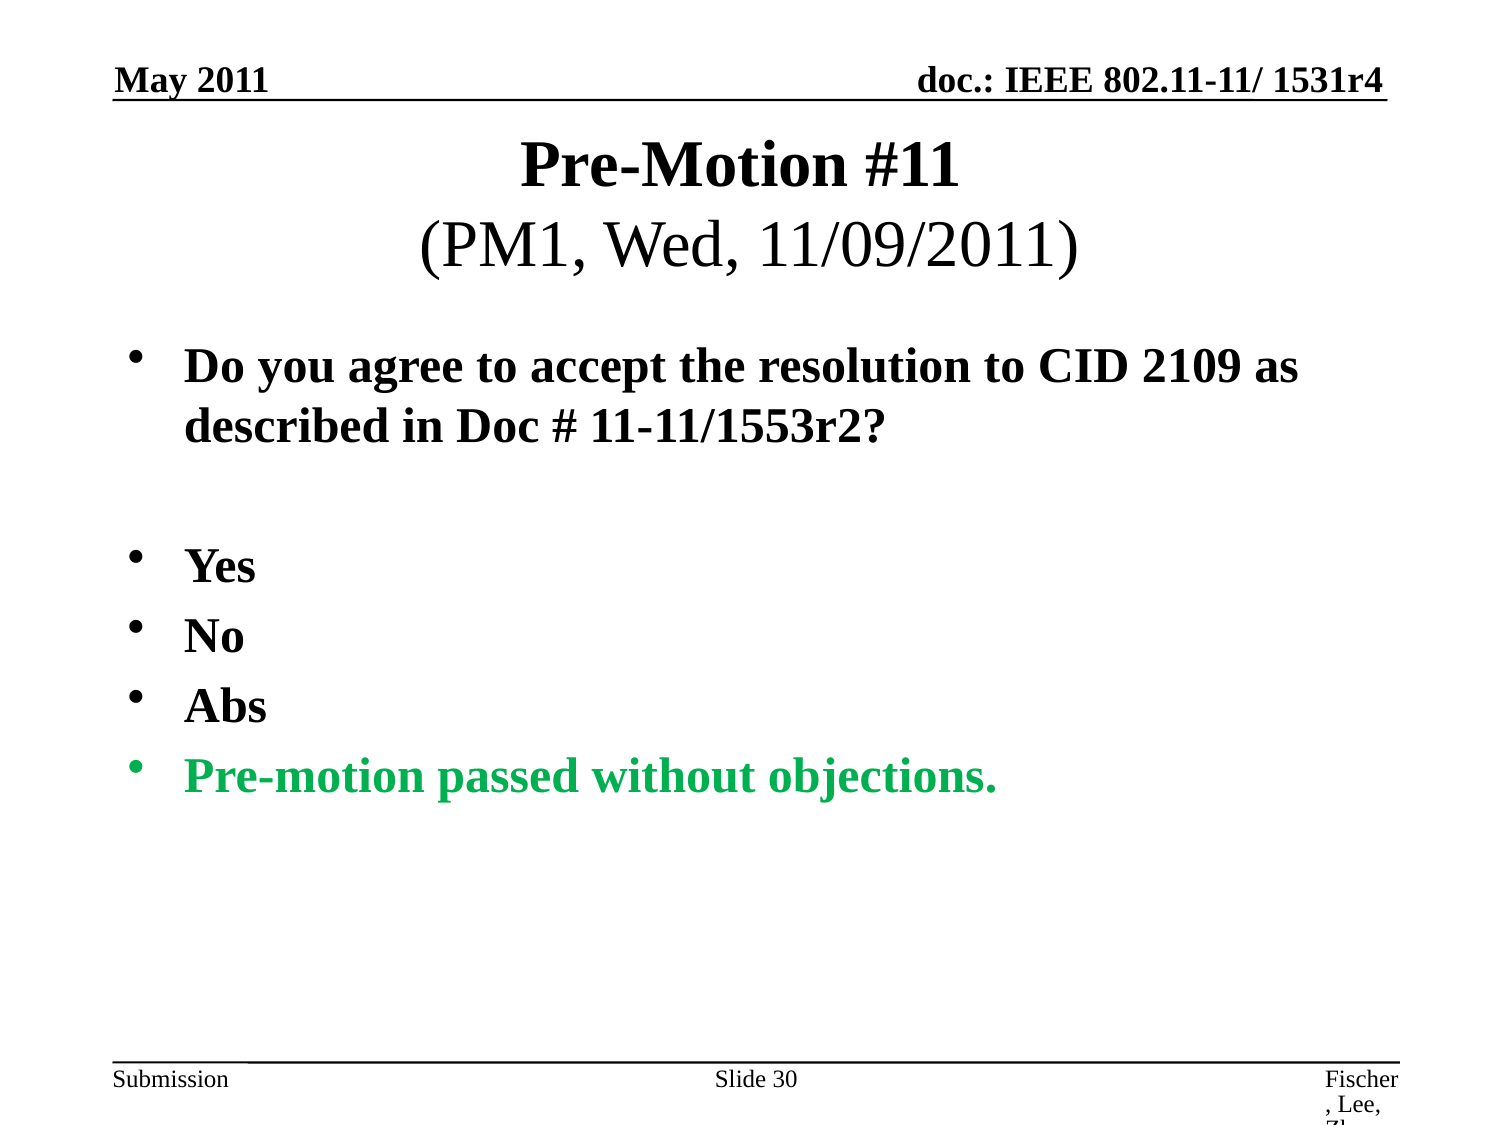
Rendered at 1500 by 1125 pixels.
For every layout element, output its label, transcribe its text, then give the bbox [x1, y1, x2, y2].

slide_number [114, 54, 313, 101]
list Do you agree to accept the resolution to CID 2109 as described in Doc # 11-11/1553r2? Yes No Abs Pre-motion passed without objections. [112, 324, 1388, 1001]
footer Fischer, Lee, Zhu [1324, 1061, 1402, 1093]
slide_number Slide 30 [712, 1061, 800, 1093]
title Pre-Motion #11 (PM1, Wed, 11/09/2011) [112, 112, 1388, 288]
